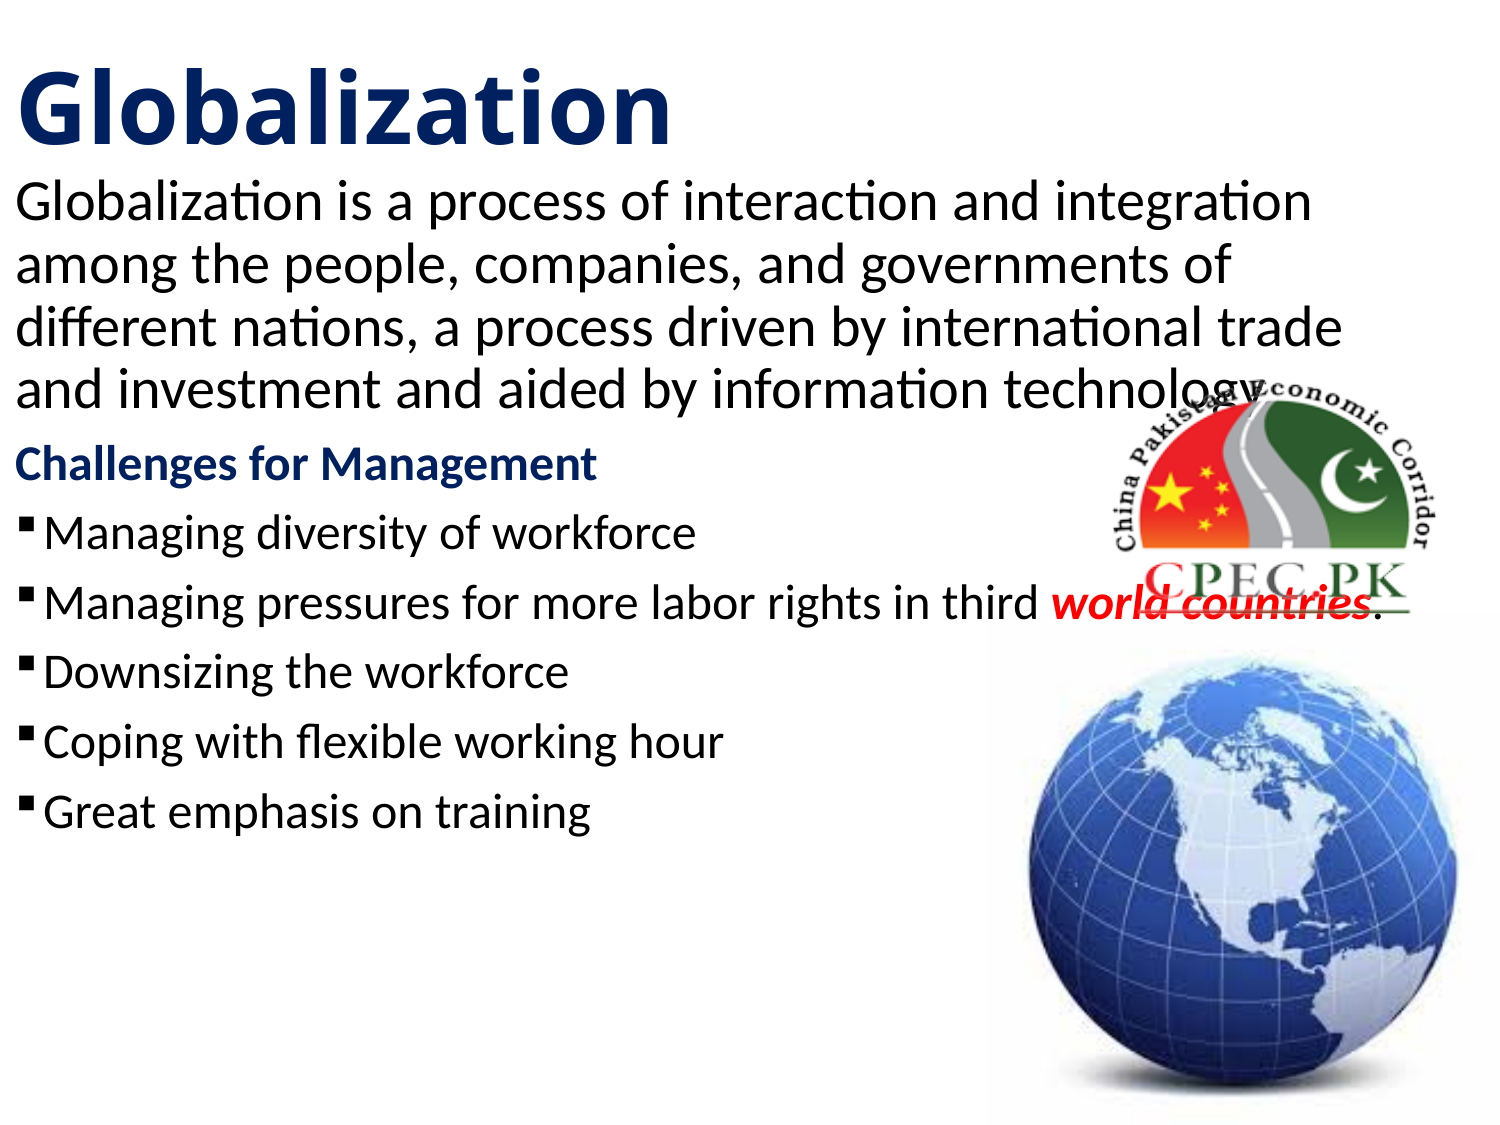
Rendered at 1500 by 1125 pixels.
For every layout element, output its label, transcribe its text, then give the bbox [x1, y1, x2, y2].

title Globalization [0, 0, 1350, 162]
picture [987, 379, 1500, 1125]
list Globalization is a process of interaction and integration among the people, companies, and governments of different nations, a process driven by international trade and investment and aided by information technology. Challenges for Management Managing diversity of workforce Managing pressures for more labor rights in third world countries. Downsizing the workforce Coping with flexible working hour Great emphasis on training [0, 162, 1438, 1075]
